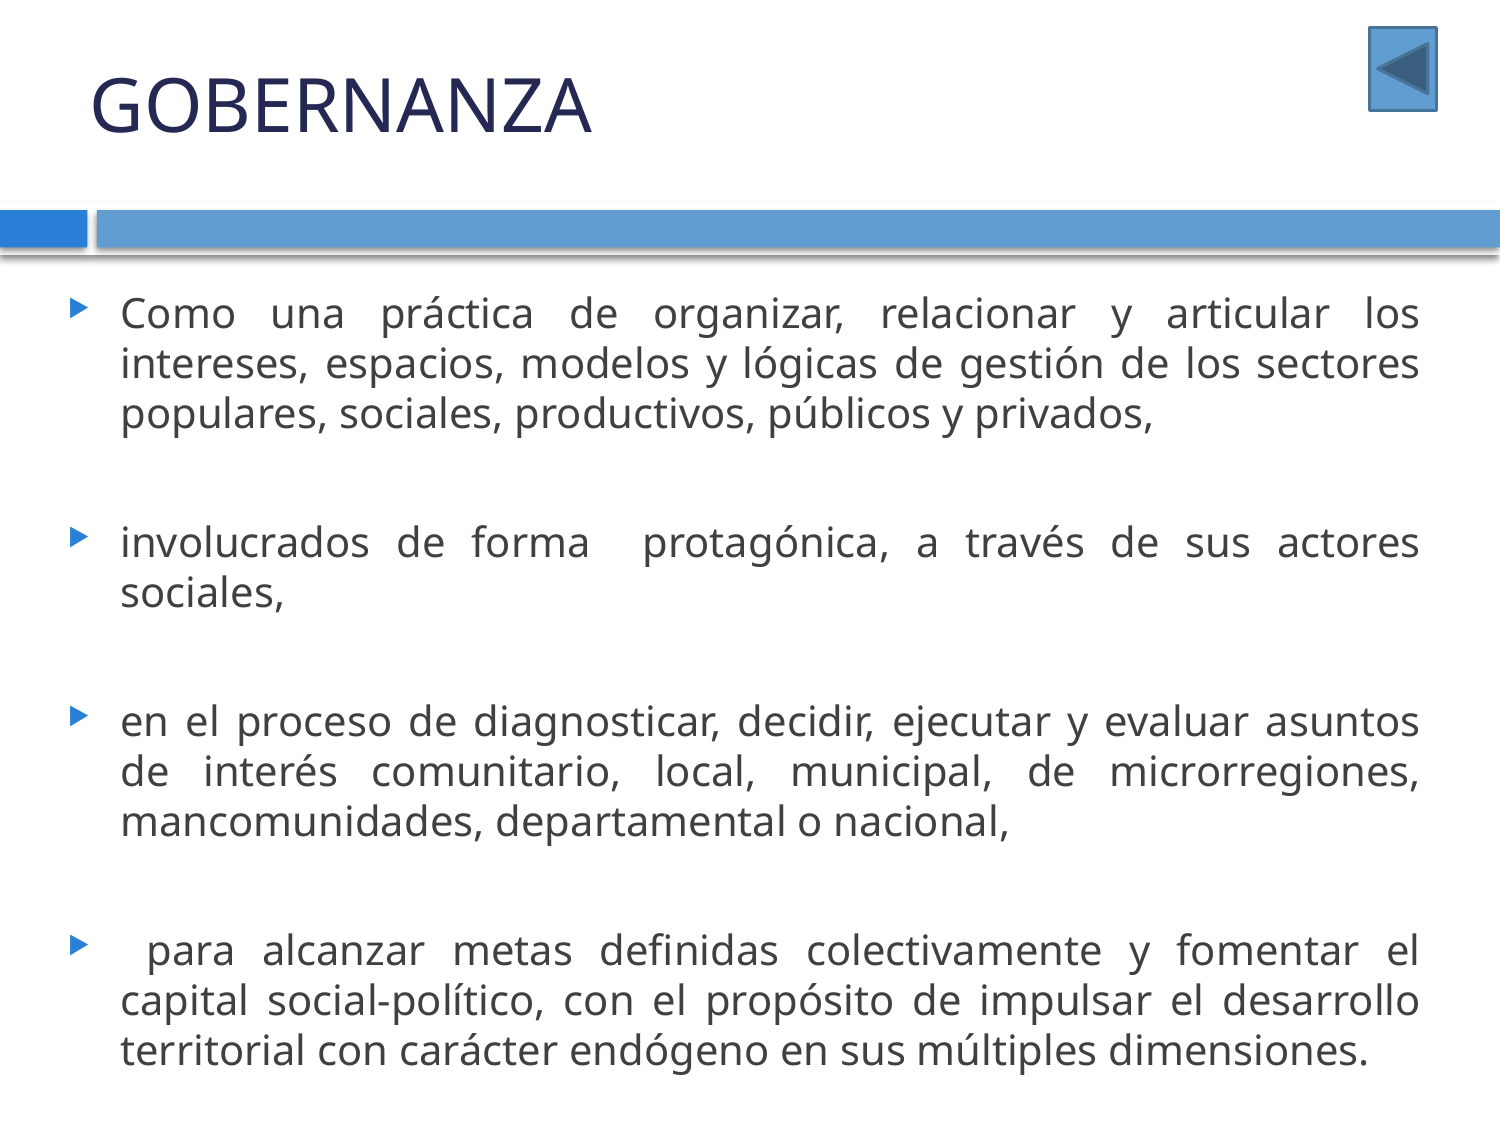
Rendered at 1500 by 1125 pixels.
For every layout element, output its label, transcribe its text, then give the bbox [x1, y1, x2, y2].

list Como una práctica de organizar, relacionar y articular los intereses, espacios, modelos y lógicas de gestión de los sectores populares, sociales, productivos, públicos y privados, involucrados de forma protagónica, a través de sus actores sociales, en el proceso de diagnosticar, decidir, ejecutar y evaluar asuntos de interés comunitario, local, municipal, de microrregiones, mancomunidades, departamental o nacional, para alcanzar metas definidas colectivamente y fomentar el capital social-político, con el propósito de impulsar el desarrollo territorial con carácter endógeno en sus múltiples dimensiones. [53, 278, 1437, 1062]
title GOBERNANZA [75, 45, 1425, 161]
text_box [1368, 26, 1438, 112]
